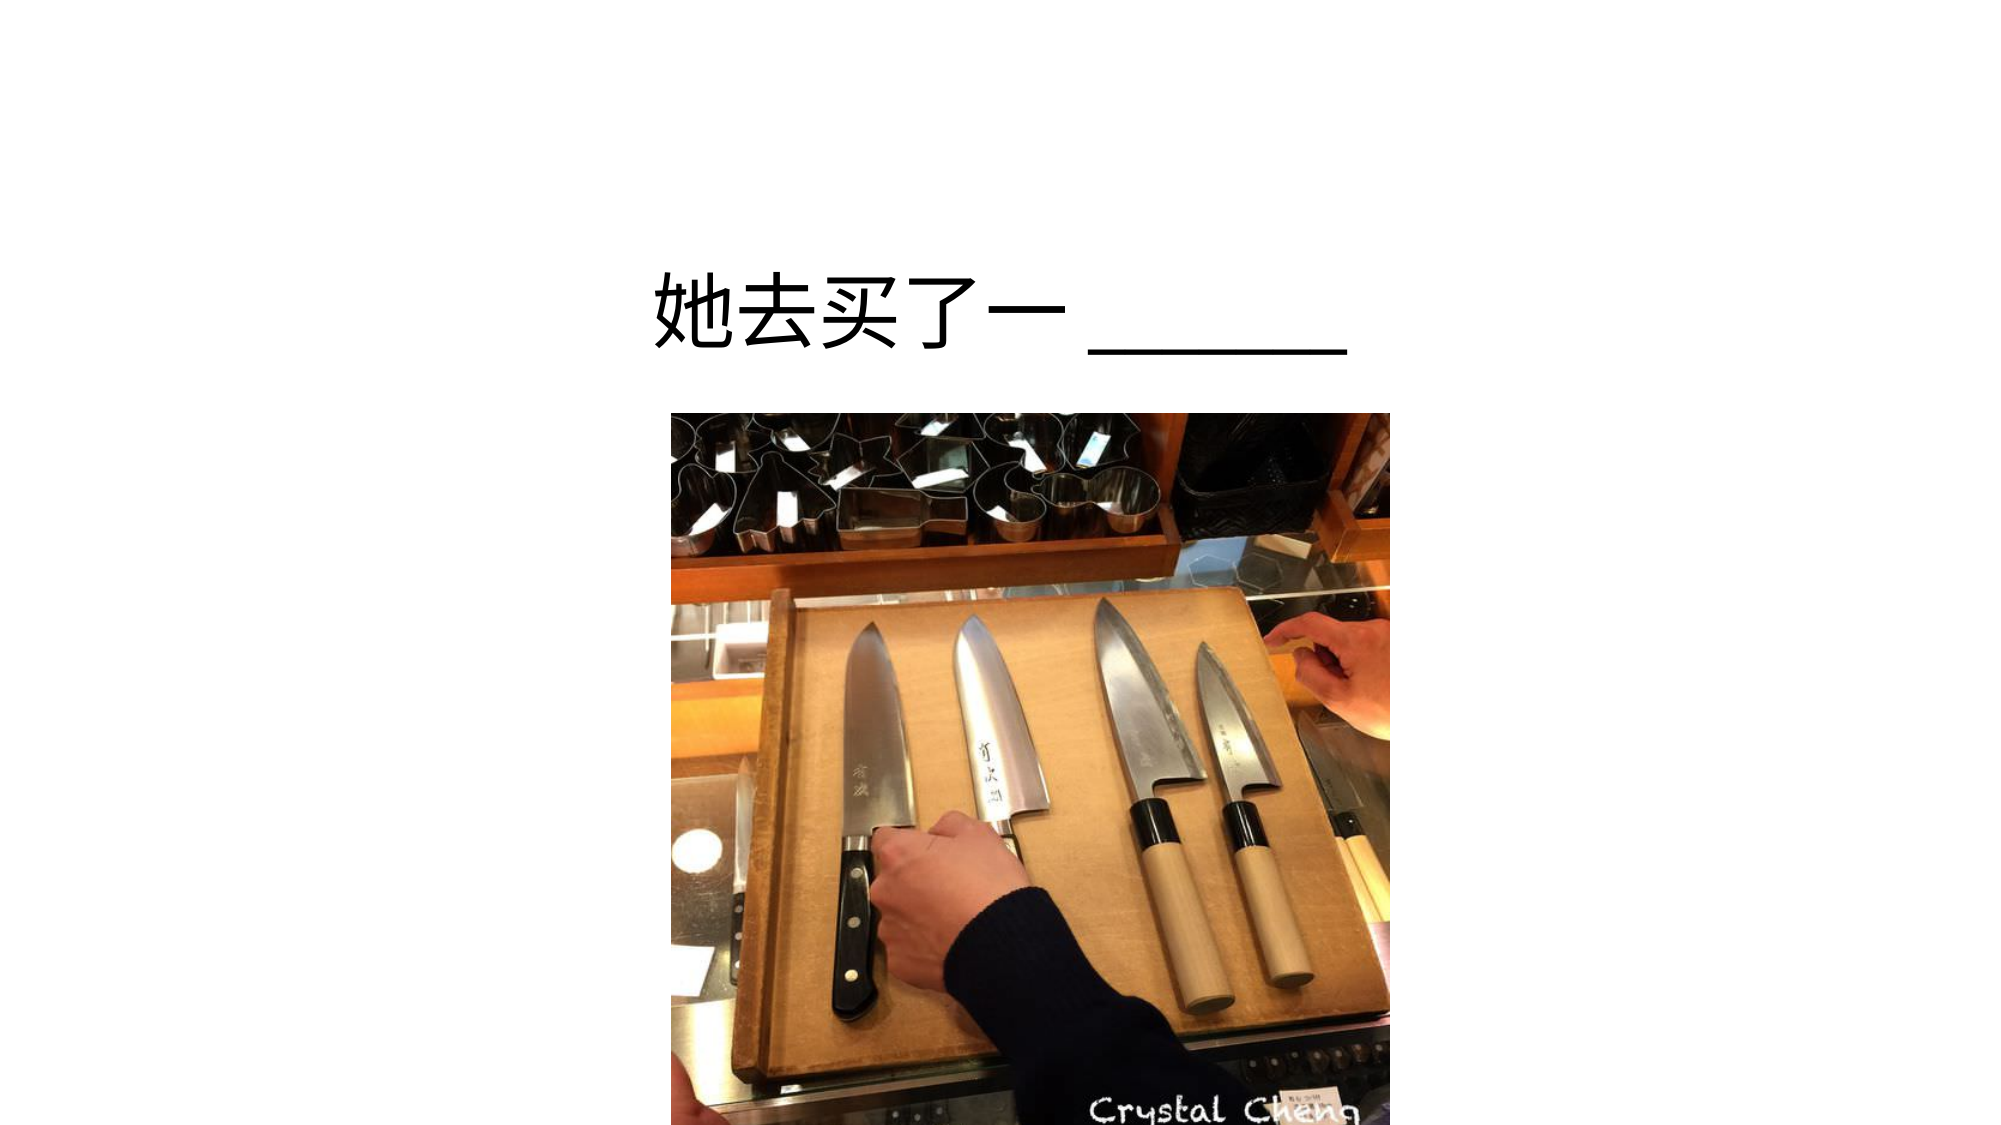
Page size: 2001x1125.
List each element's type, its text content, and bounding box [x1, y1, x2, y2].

text_box 她去买了一_______ [197, 140, 1803, 491]
picture [671, 413, 1391, 1125]
